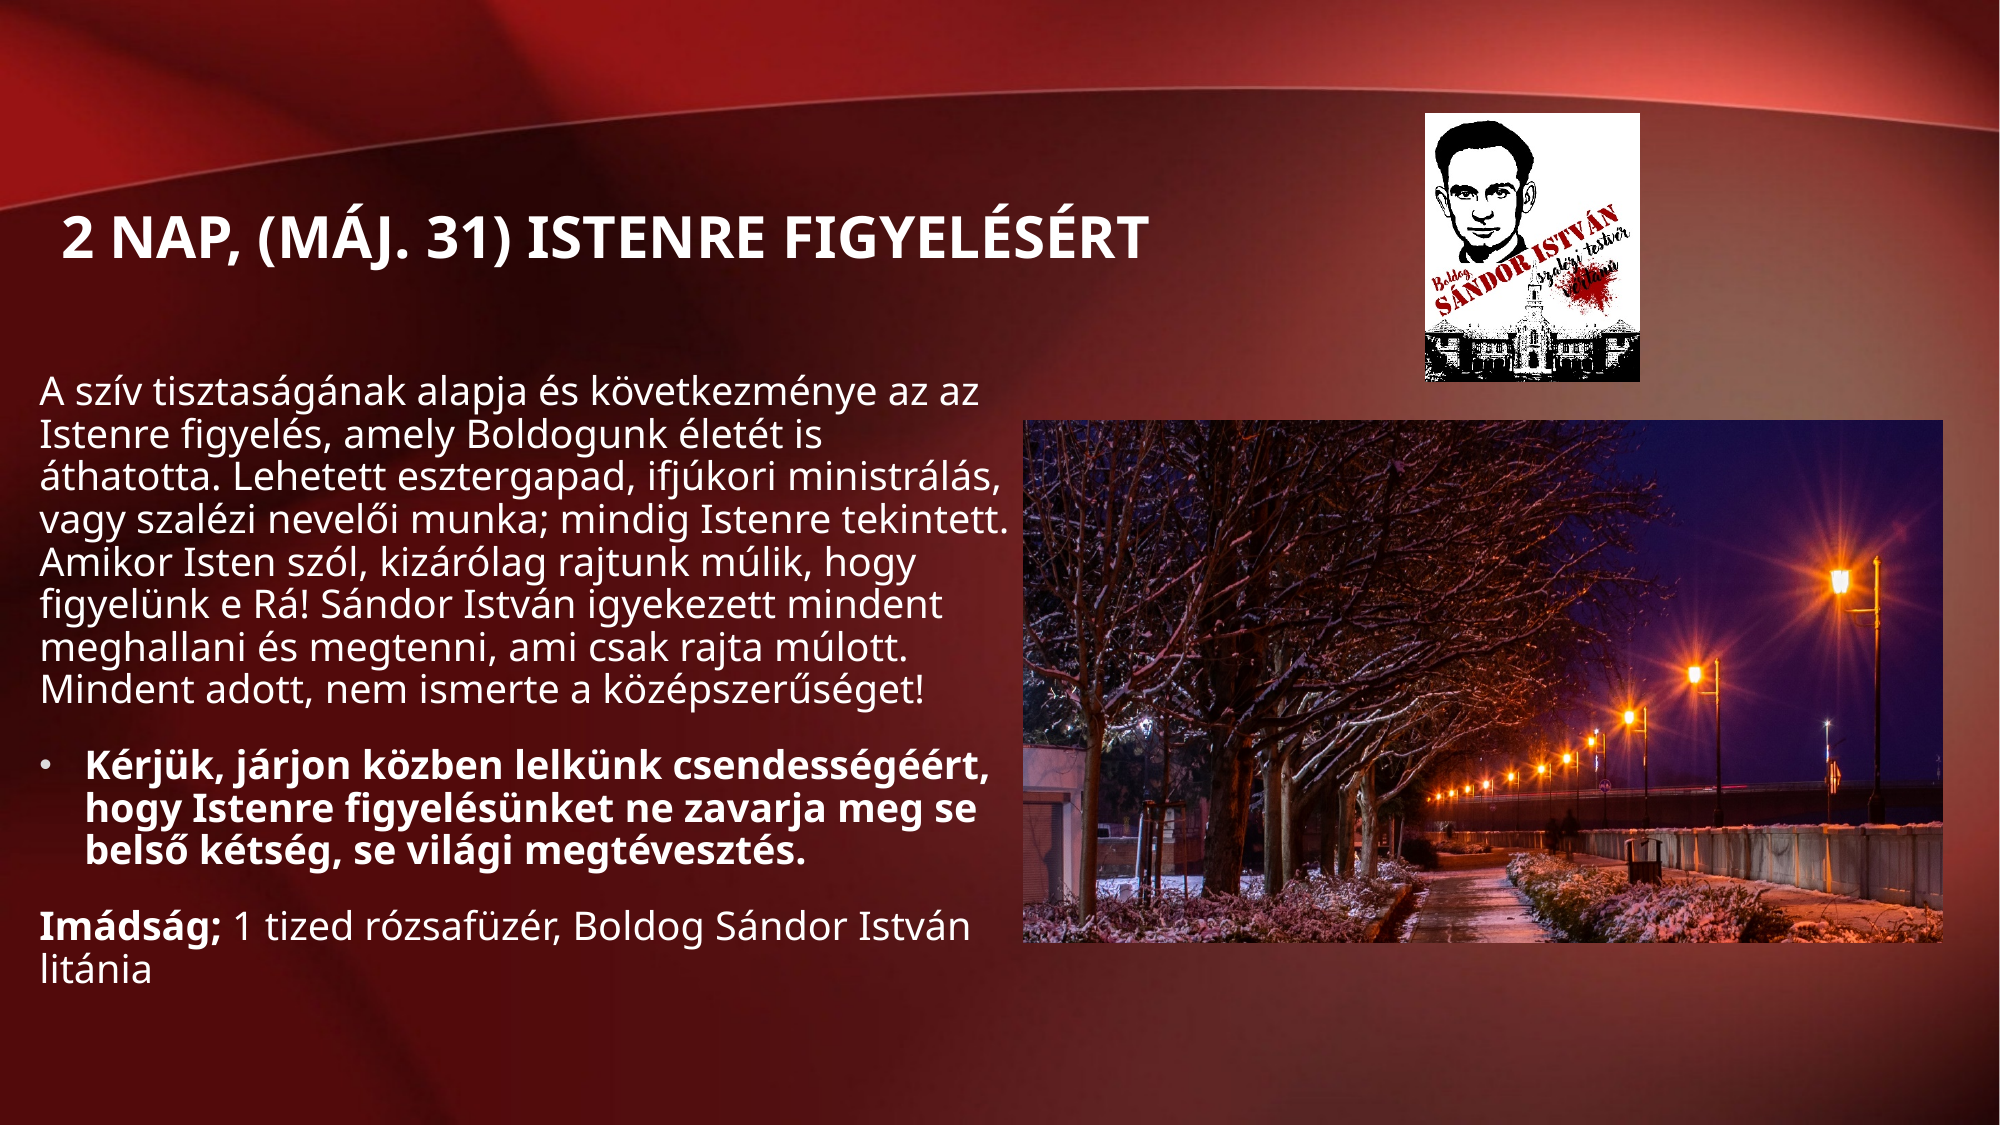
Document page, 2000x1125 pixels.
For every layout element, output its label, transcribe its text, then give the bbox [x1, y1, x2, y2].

list A szív tisztaságának alapja és következménye az az Istenre figyelés, amely Boldogunk életét is áthatotta. Lehetett esztergapad, ifjúkori ministrálás, vagy szalézi nevelői munka; mindig Istenre tekintett. Amikor Isten szól, kizárólag rajtunk múlik, hogy figyelünk e Rá! Sándor István igyekezett mindent meghallani és megtenni, ami csak rajta múlott. Mindent adott, nem ismerte a középszerűséget! Kérjük, járjon közben lelkünk csendességéért, hogy Istenre figyelésünket ne zavarja meg se belső kétség, se világi megtévesztés. Imádság; 1 tized rózsafüzér, Boldog Sándor István litánia [19, 361, 1036, 1096]
title 2 nap, (máj. 31) istenre figyelésért [40, 184, 1258, 280]
picture [0, 0, 2000, 1125]
